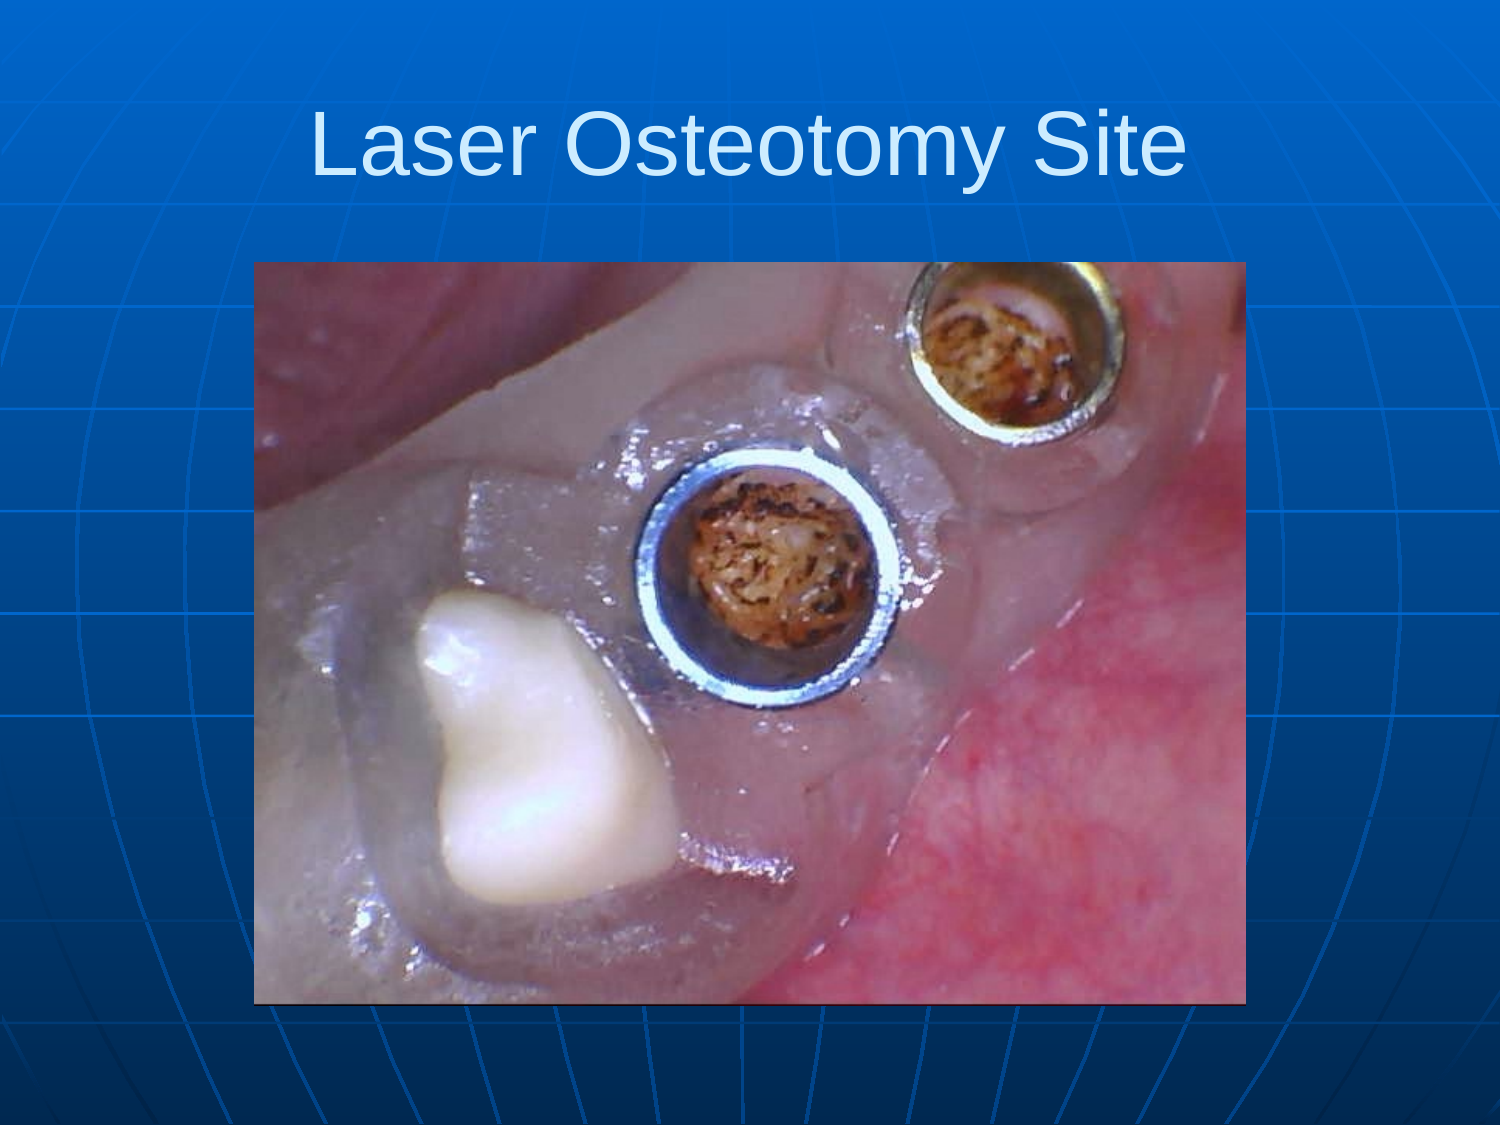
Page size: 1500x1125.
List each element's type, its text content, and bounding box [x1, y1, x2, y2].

title Laser Osteotomy Site [74, 45, 1426, 233]
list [254, 262, 1246, 1006]
